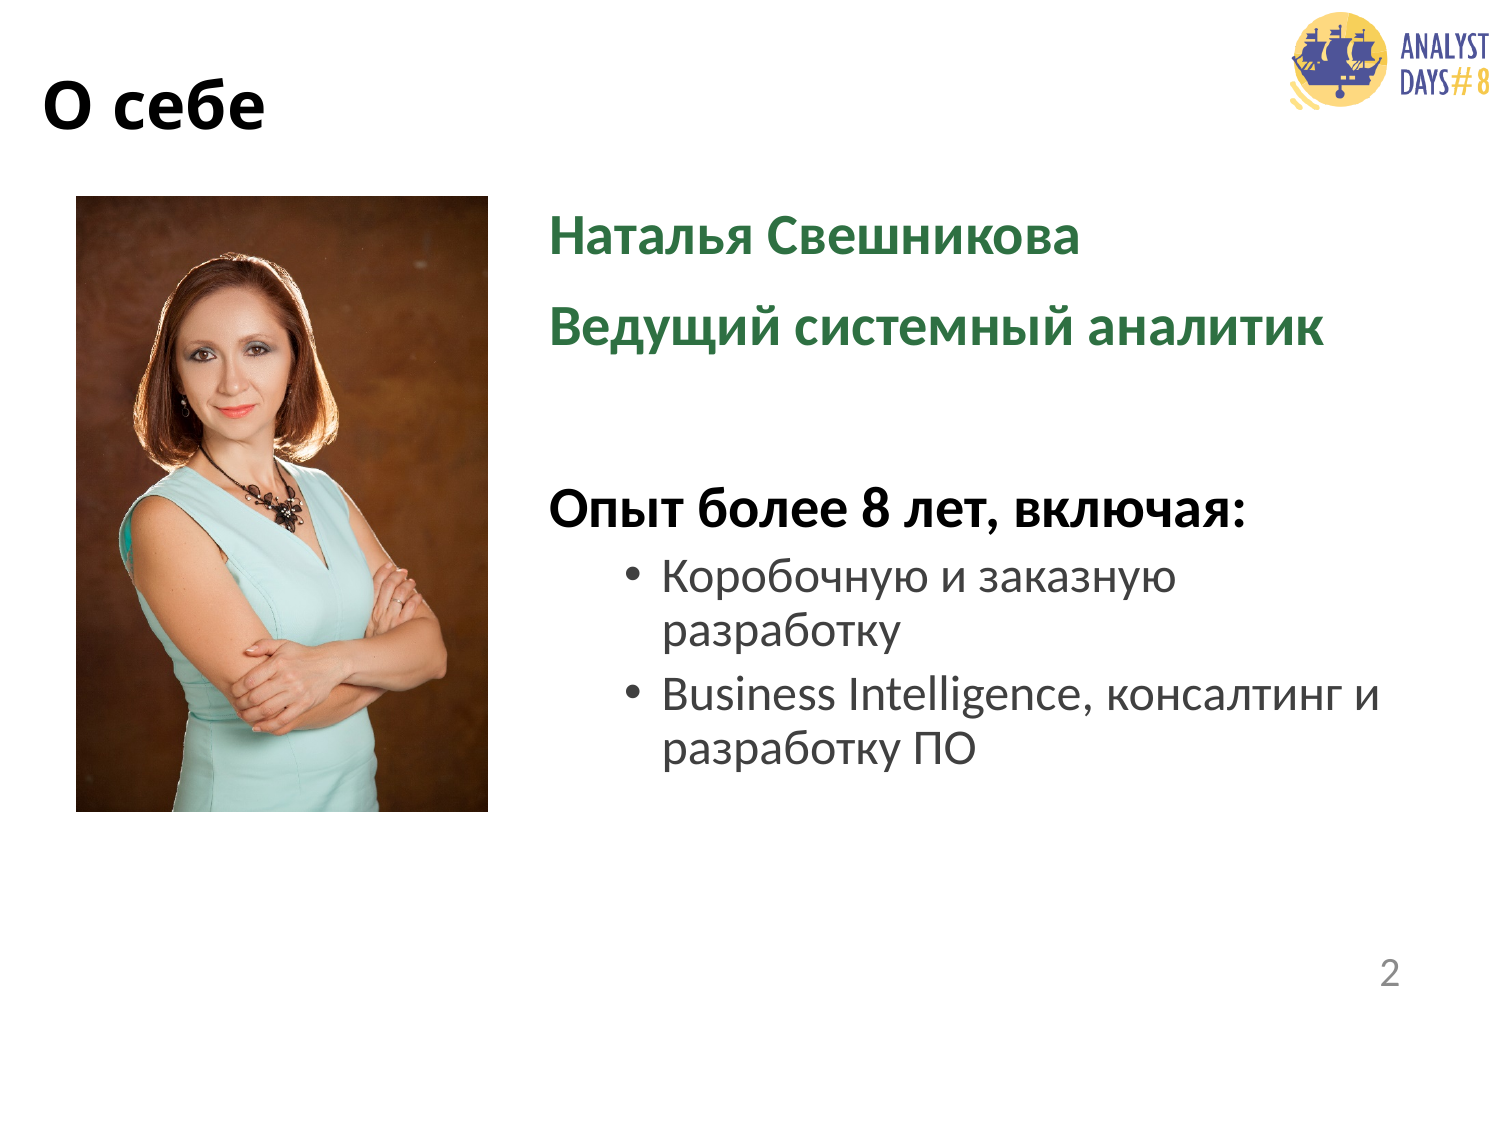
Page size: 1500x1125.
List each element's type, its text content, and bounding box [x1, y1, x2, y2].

list Наталья Свешникова Ведущий системный аналитик Опыт более 8 лет, включая: Коробочную и заказную разработку Business Intelligence, консалтинг и разработку ПО [549, 196, 1390, 863]
title О себе [41, 72, 1462, 146]
picture [76, 196, 488, 812]
picture [1290, 12, 1489, 110]
slide_number 2 [1275, 915, 1416, 1025]
